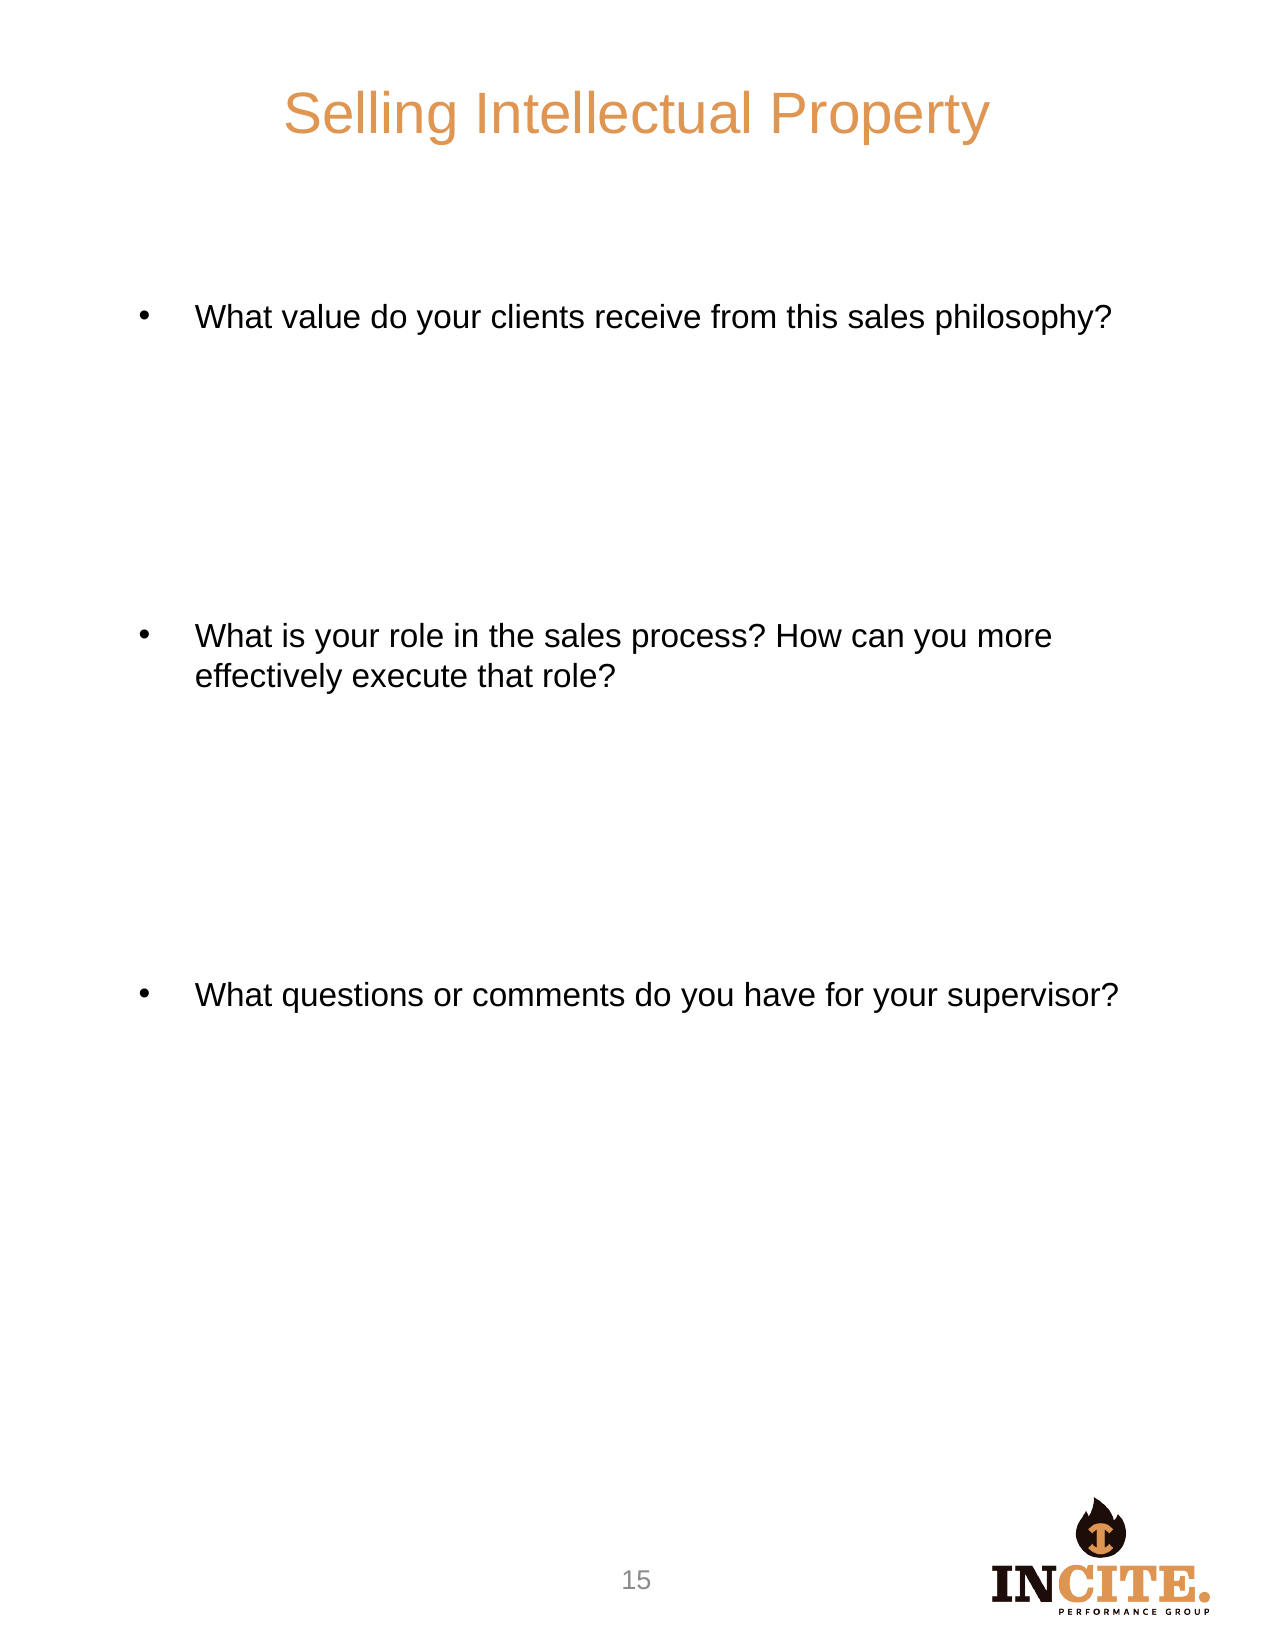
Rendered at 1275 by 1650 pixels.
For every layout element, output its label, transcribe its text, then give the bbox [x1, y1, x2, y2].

slide_number 14 [487, 1535, 785, 1623]
text_box Selling Intellectual Property [63, 57, 1212, 163]
text_box What value do your clients receive from this sales philosophy? What is your role in the sales process? How can you more effectively execute that role? What questions or comments do you have for your supervisor? [123, 287, 1149, 1151]
picture [992, 1497, 1210, 1615]
